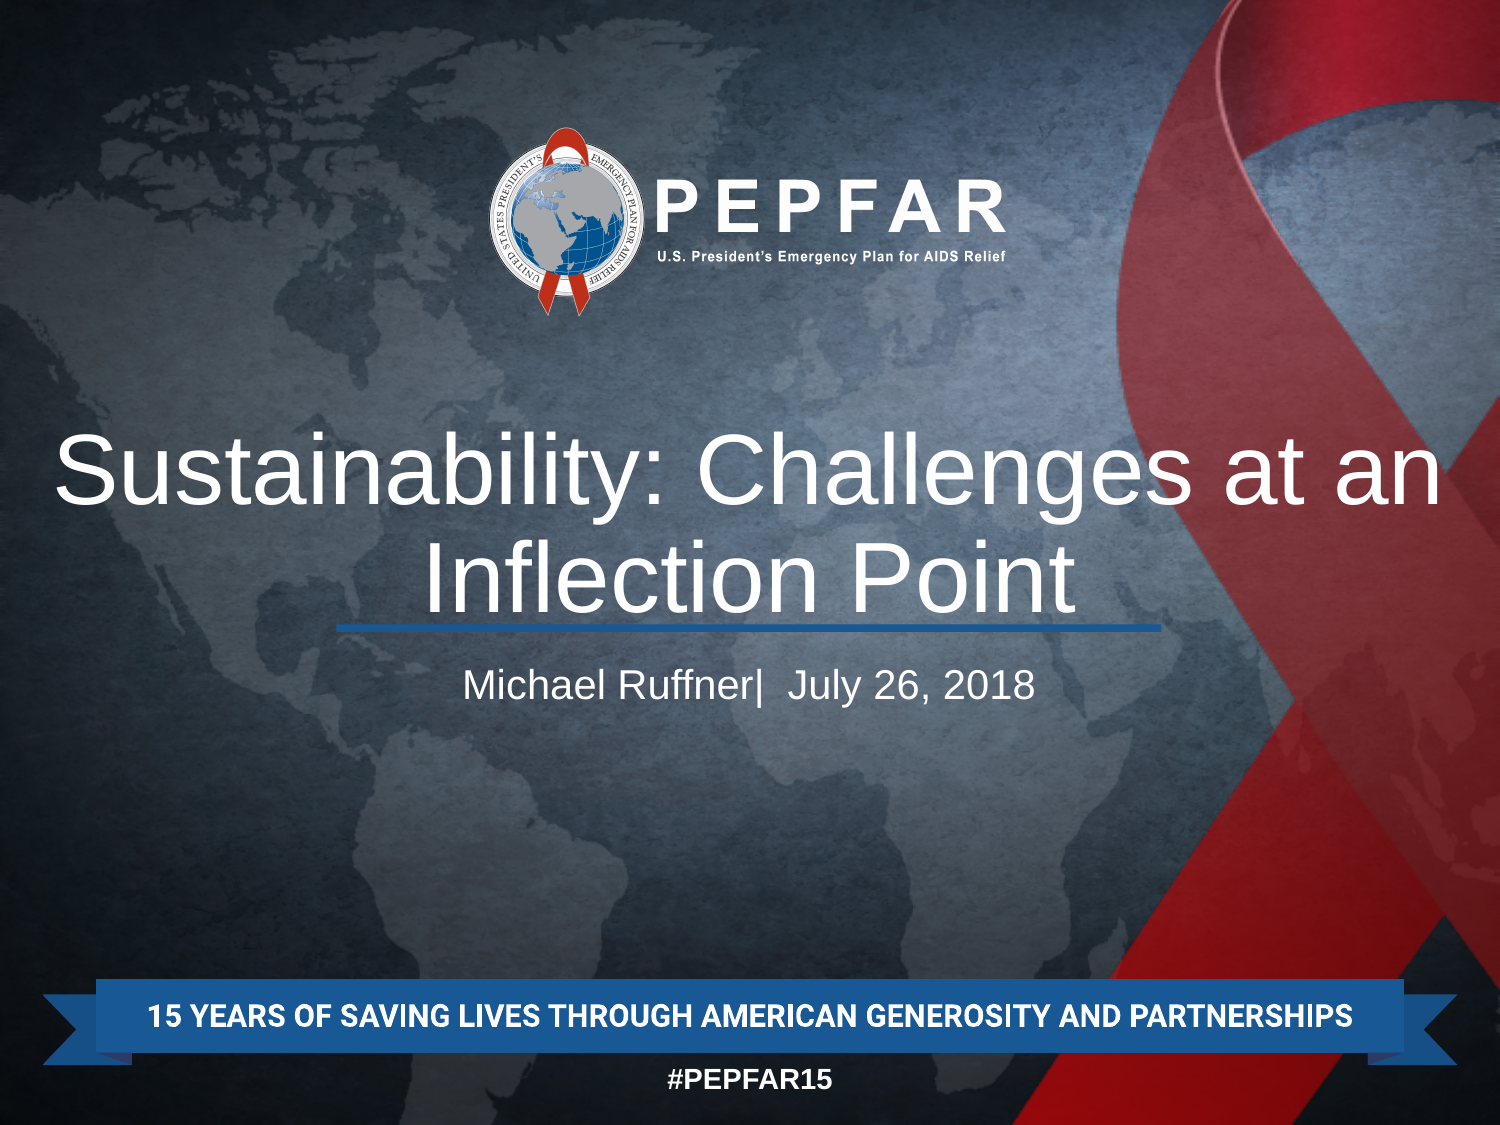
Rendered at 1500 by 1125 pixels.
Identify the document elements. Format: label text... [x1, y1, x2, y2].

text_box Michael Ruffner| July 26, 2018 [55, 655, 1442, 716]
picture [0, 0, 1500, 1125]
title Sustainability: Challenges at an Inflection Point [35, 397, 1463, 656]
text_box [335, 623, 1162, 633]
